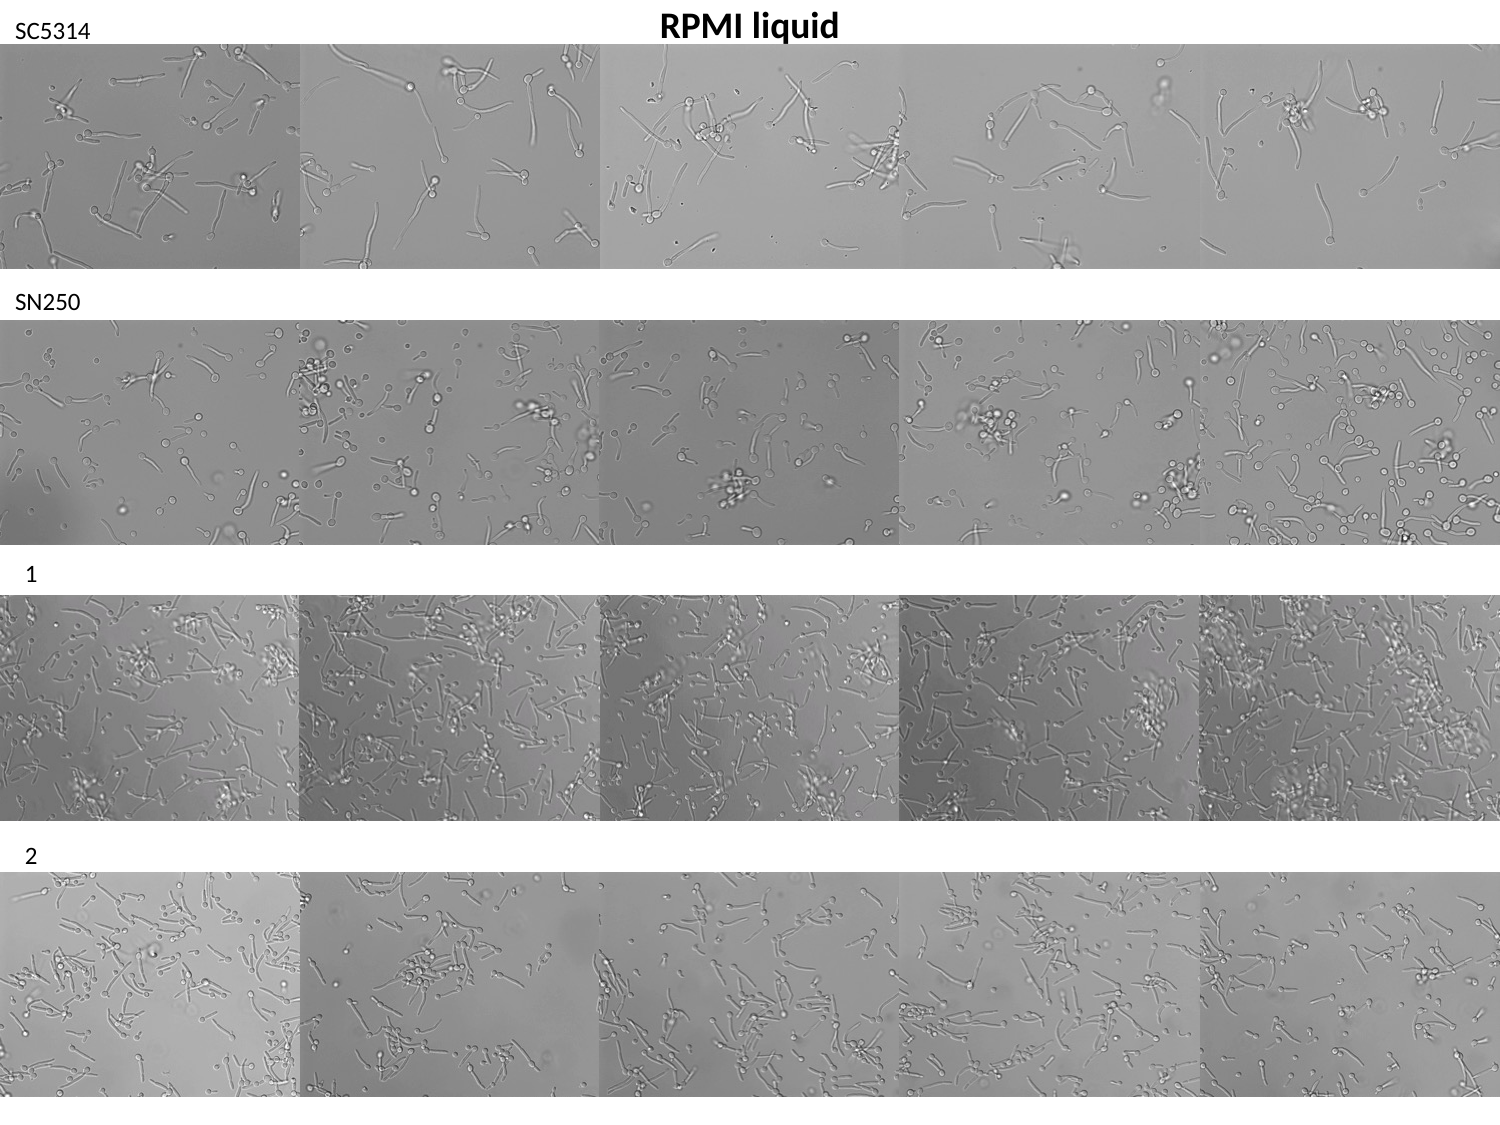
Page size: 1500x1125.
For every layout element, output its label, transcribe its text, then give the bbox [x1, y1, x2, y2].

picture [0, 871, 1500, 1097]
picture [0, 44, 1500, 270]
picture [0, 319, 1500, 546]
text_box SC5314 [0, 7, 106, 42]
picture [0, 595, 1500, 821]
text_box RPMI liquid [645, 0, 855, 42]
text_box 1 [10, 554, 53, 594]
text_box 2 [10, 832, 53, 870]
text_box SN250 [0, 278, 97, 318]
